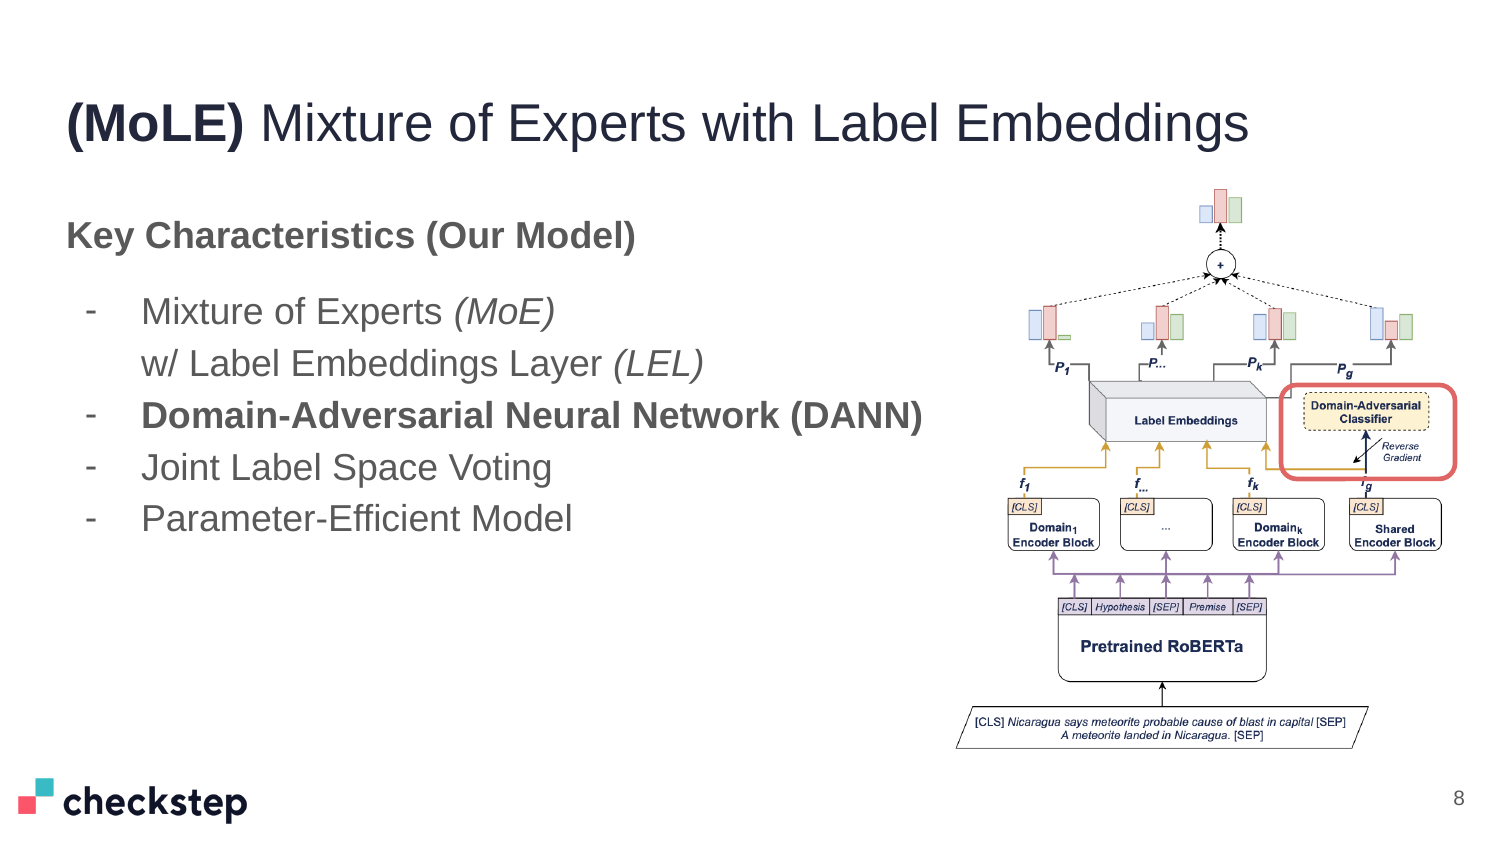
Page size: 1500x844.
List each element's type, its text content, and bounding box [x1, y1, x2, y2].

picture [955, 188, 1450, 750]
title (MoLE) Mixture of Experts with Label Embeddings [51, 72, 1449, 167]
slide_number 8 [1389, 764, 1480, 830]
picture [11, 771, 256, 828]
list Key Characteristics (Our Model) Mixture of Experts (MoE) w/ Label Embeddings Layer (LEL) Domain-Adversarial Neural Network (DANN) Joint Label Space Voting Parameter-Efficient Model [51, 189, 953, 750]
